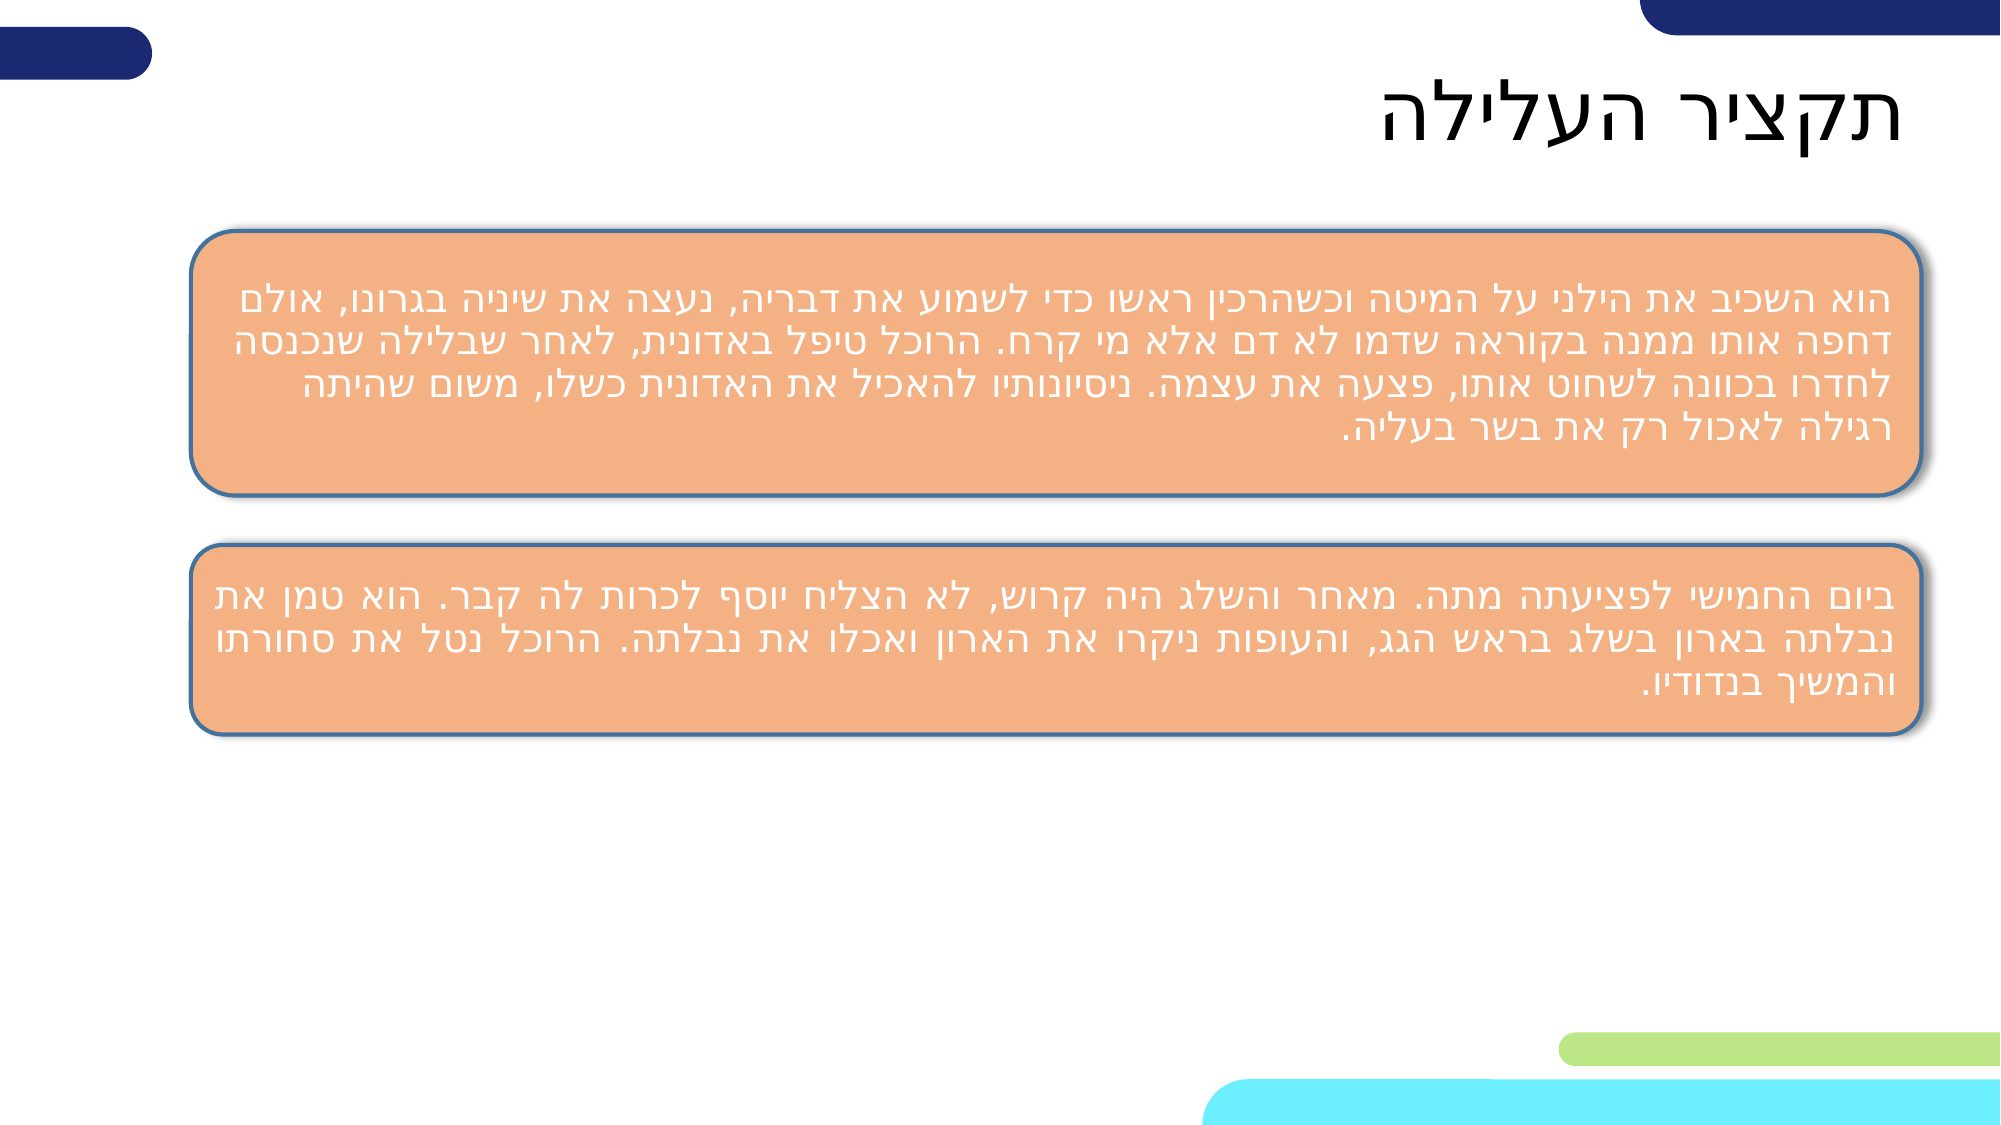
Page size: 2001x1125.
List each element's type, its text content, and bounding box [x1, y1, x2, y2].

title תקציר העלילה [1149, 54, 1922, 173]
text_box הוא השכיב את הילני על המיטה וכשהרכין ראשו כדי לשמוע את דבריה, נעצה את שיניה בגרונו, אולם דחפה אותו ממנה בקוראה שדמו לא דם אלא מי קרח. הרוכל טיפל באדונית, לאחר שבלילה שנכנסה לחדרו בכוונה לשחוט אותו, פצעה את עצמה. ניסיונותיו להאכיל את האדונית כשלו, משום שהיתה רגילה לאכול רק את בשר בעליה. [188, 228, 1924, 498]
text_box [1200, 1077, 2000, 1125]
text_box ביום החמישי לפציעתה מתה. מאחר והשלג היה קרוש, לא הצליח יוסף לכרות לה קבר. הוא טמן את נבלתה בארון בשלג בראש הגג, והעופות ניקרו את הארון ואכלו את נבלתה. הרוכל נטל את סחורתו והמשיך בנדודיו. [188, 542, 1924, 737]
text_box [1637, 0, 2000, 38]
text_box [0, 24, 155, 82]
text_box [1556, 1030, 2000, 1069]
